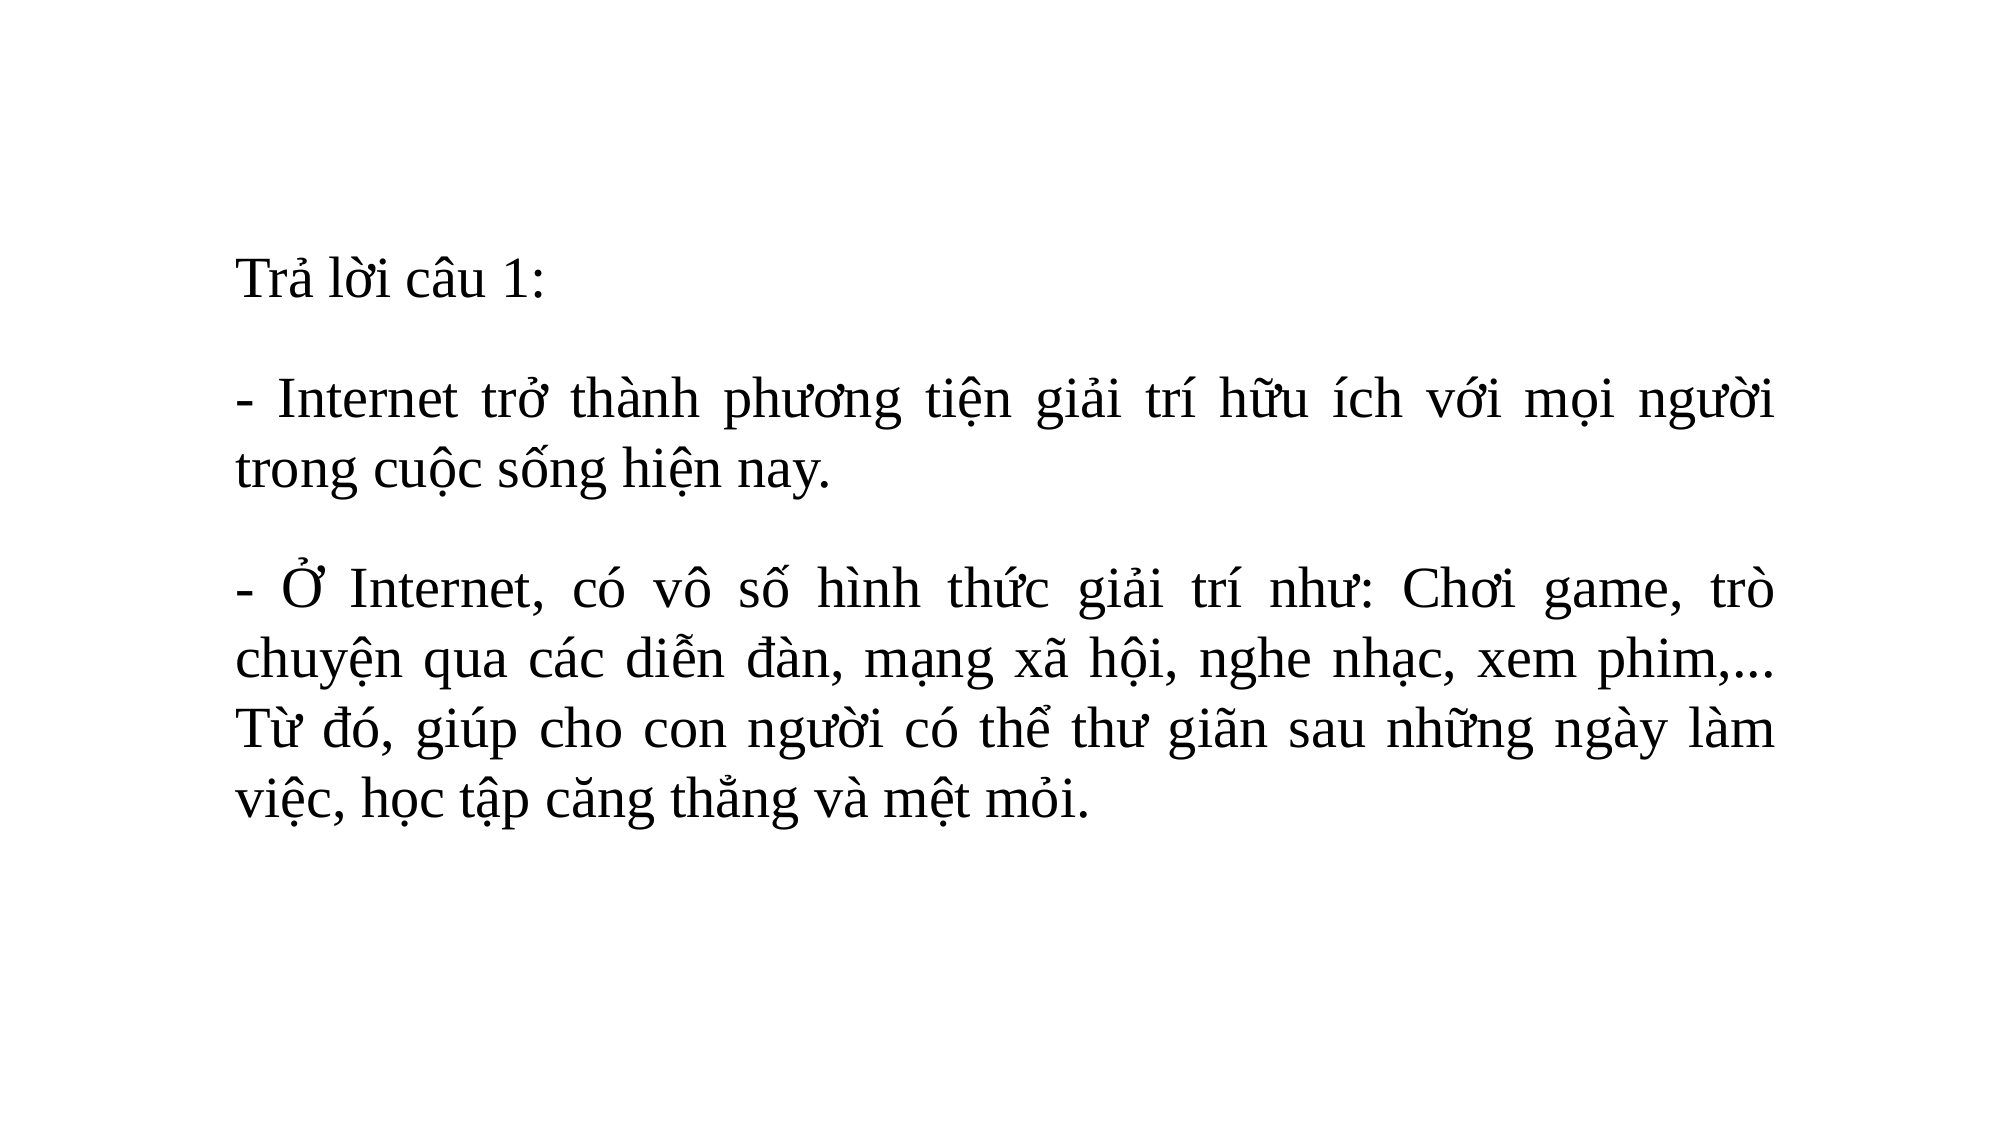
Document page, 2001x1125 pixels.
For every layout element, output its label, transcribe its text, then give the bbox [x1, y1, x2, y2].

text_box Trả lời câu 1: - Internet trở thành phương tiện giải trí hữu ích với mọi người trong cuộc sống hiện nay. - Ở Internet, có vô số hình thức giải trí như: Chơi game, trò chuyện qua các diễn đàn, mạng xã hội, nghe nhạc, xem phim,... Từ đó, giúp cho con người có thể thư giãn sau những ngày làm việc, học tập căng thẳng và mệt mỏi. [220, 231, 1792, 837]
